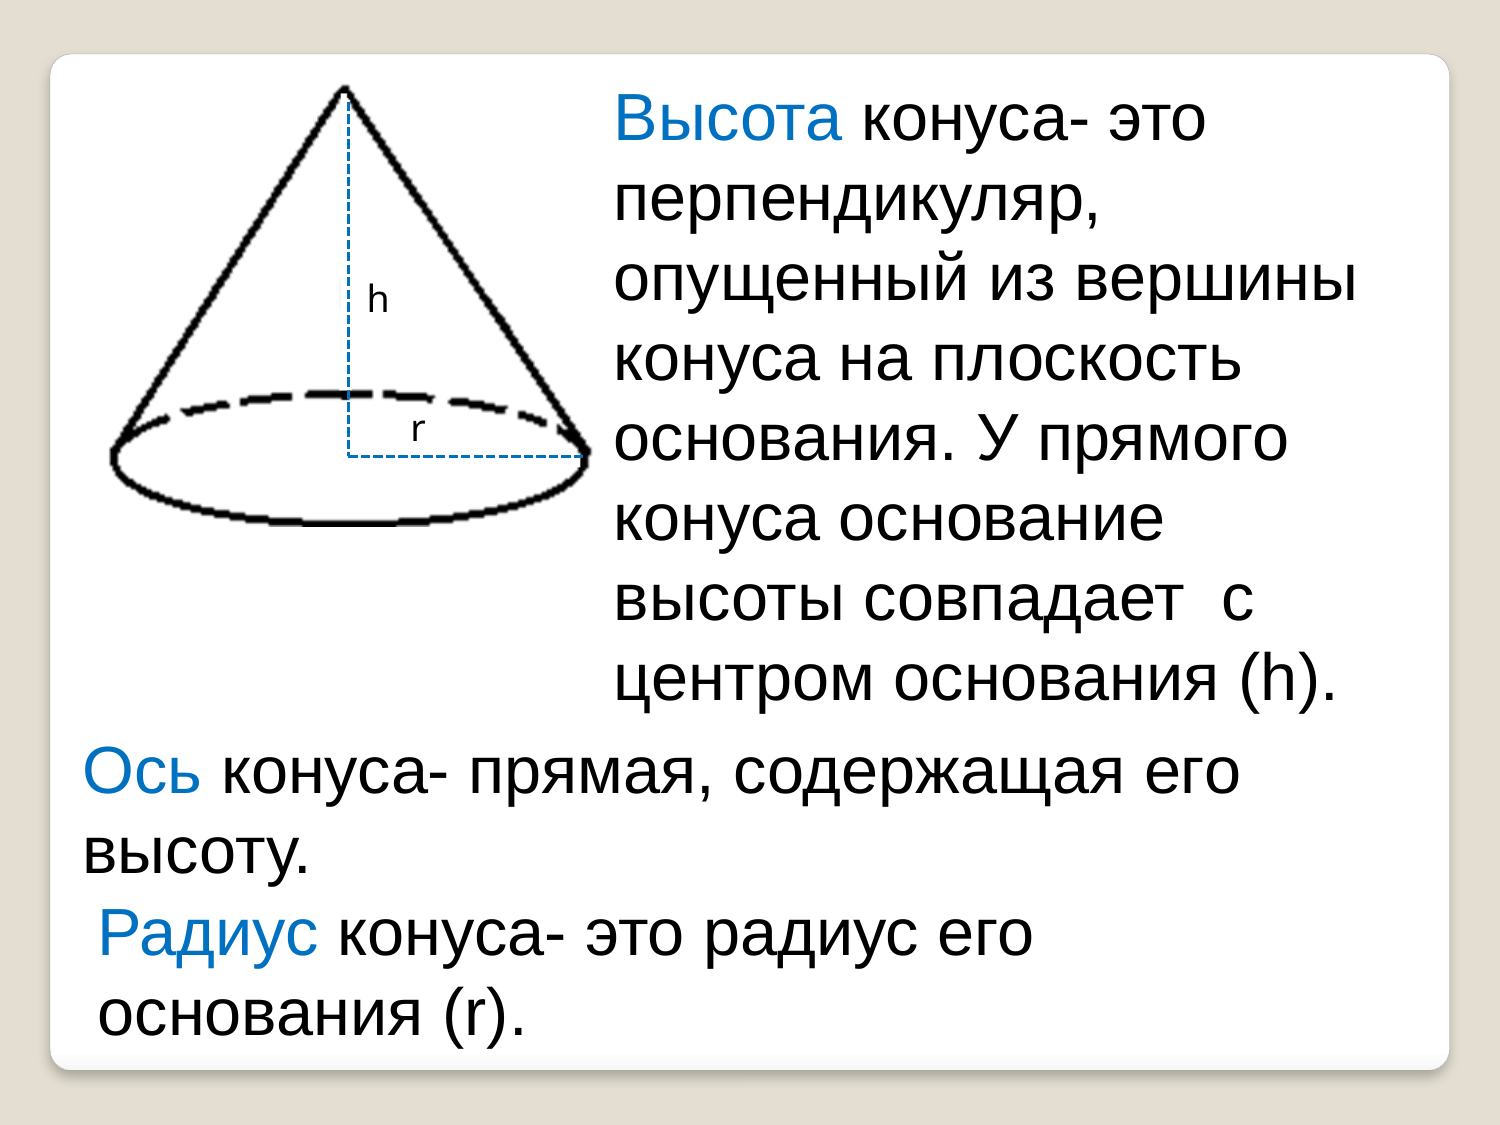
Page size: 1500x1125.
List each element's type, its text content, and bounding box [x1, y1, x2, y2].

picture [100, 77, 604, 527]
text_box Ось конуса- прямая, содержащая его высоту. [67, 719, 1438, 895]
text_box Высота конуса- это перпендикуляр, опущенный из вершины конуса на плоскость основания. У прямого конуса основание высоты совпадает с центром основания (h). [599, 66, 1431, 719]
text_box Радиус конуса- это радиус его основания (r). [83, 881, 1366, 1057]
